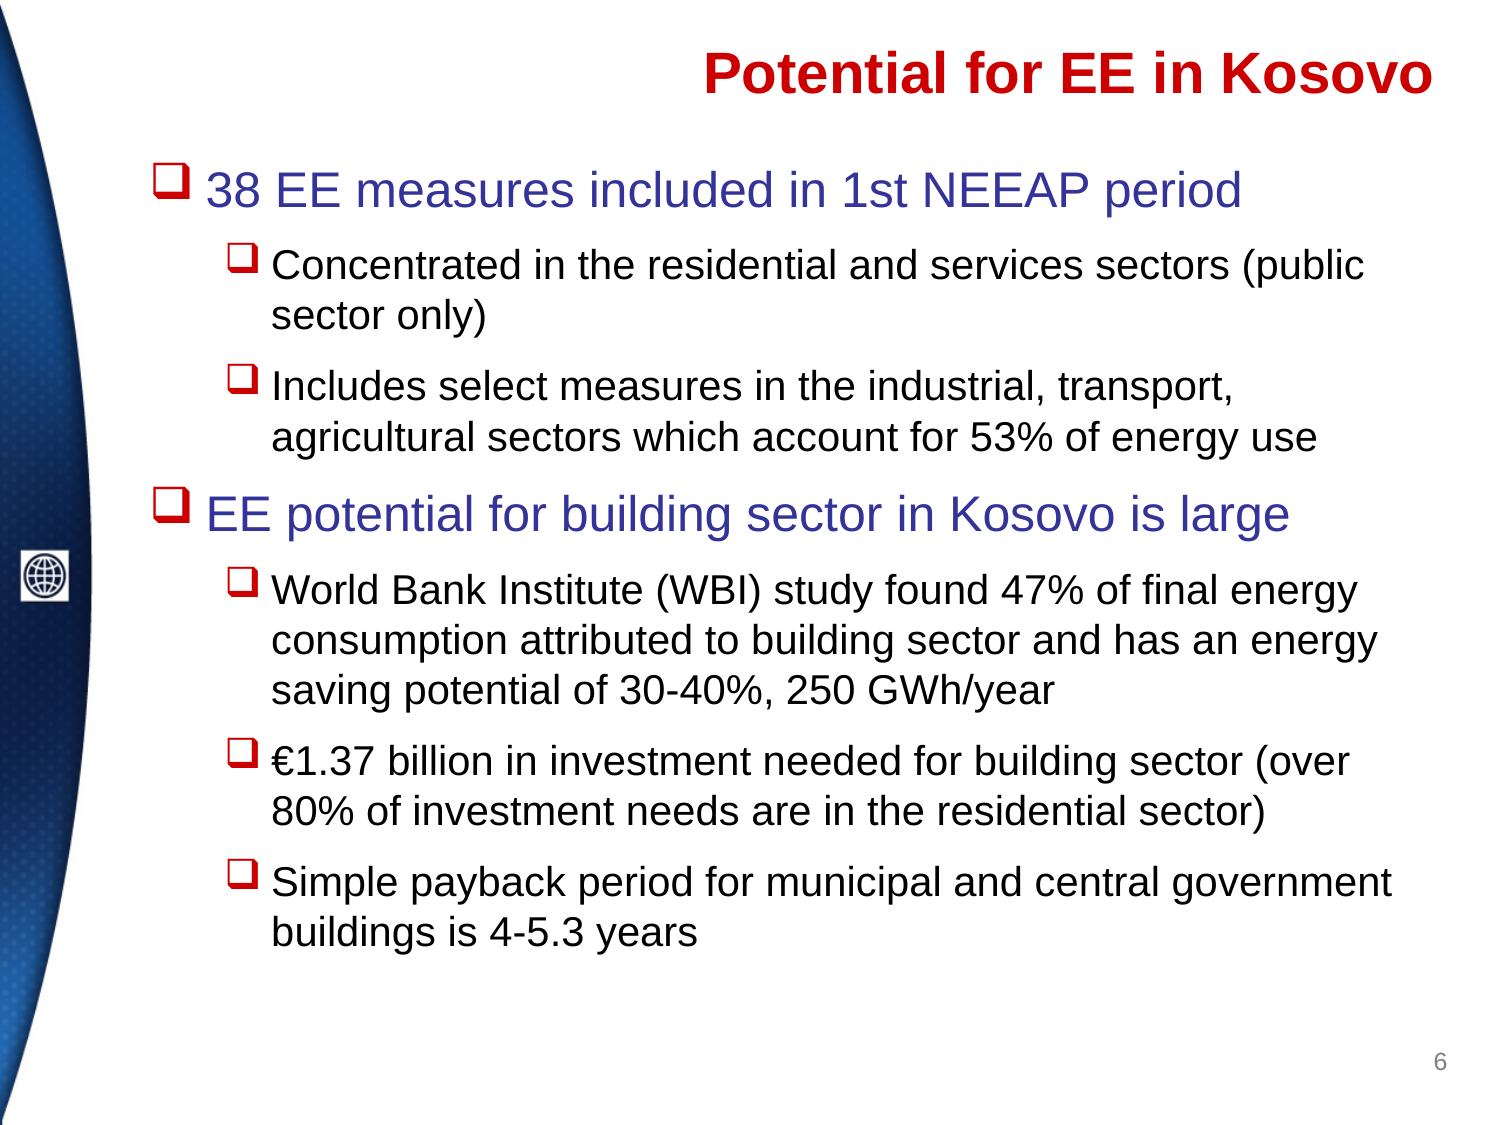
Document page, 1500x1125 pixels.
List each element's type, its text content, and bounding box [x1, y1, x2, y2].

slide_number 6 [1237, 1037, 1463, 1103]
picture [0, 0, 1500, 1125]
list 38 EE measures included in 1st NEEAP period Concentrated in the residential and services sectors (public sector only) Includes select measures in the industrial, transport, agricultural sectors which account for 53% of energy use EE potential for building sector in Kosovo is large World Bank Institute (WBI) study found 47% of final energy consumption attributed to building sector and has an energy saving potential of 30-40%, 250 GWh/year €1.37 billion in investment needed for building sector (over 80% of investment needs are in the residential sector) Simple payback period for municipal and central government buildings is 4-5.3 years [125, 149, 1450, 1000]
title Potential for EE in Kosovo [75, 0, 1450, 113]
